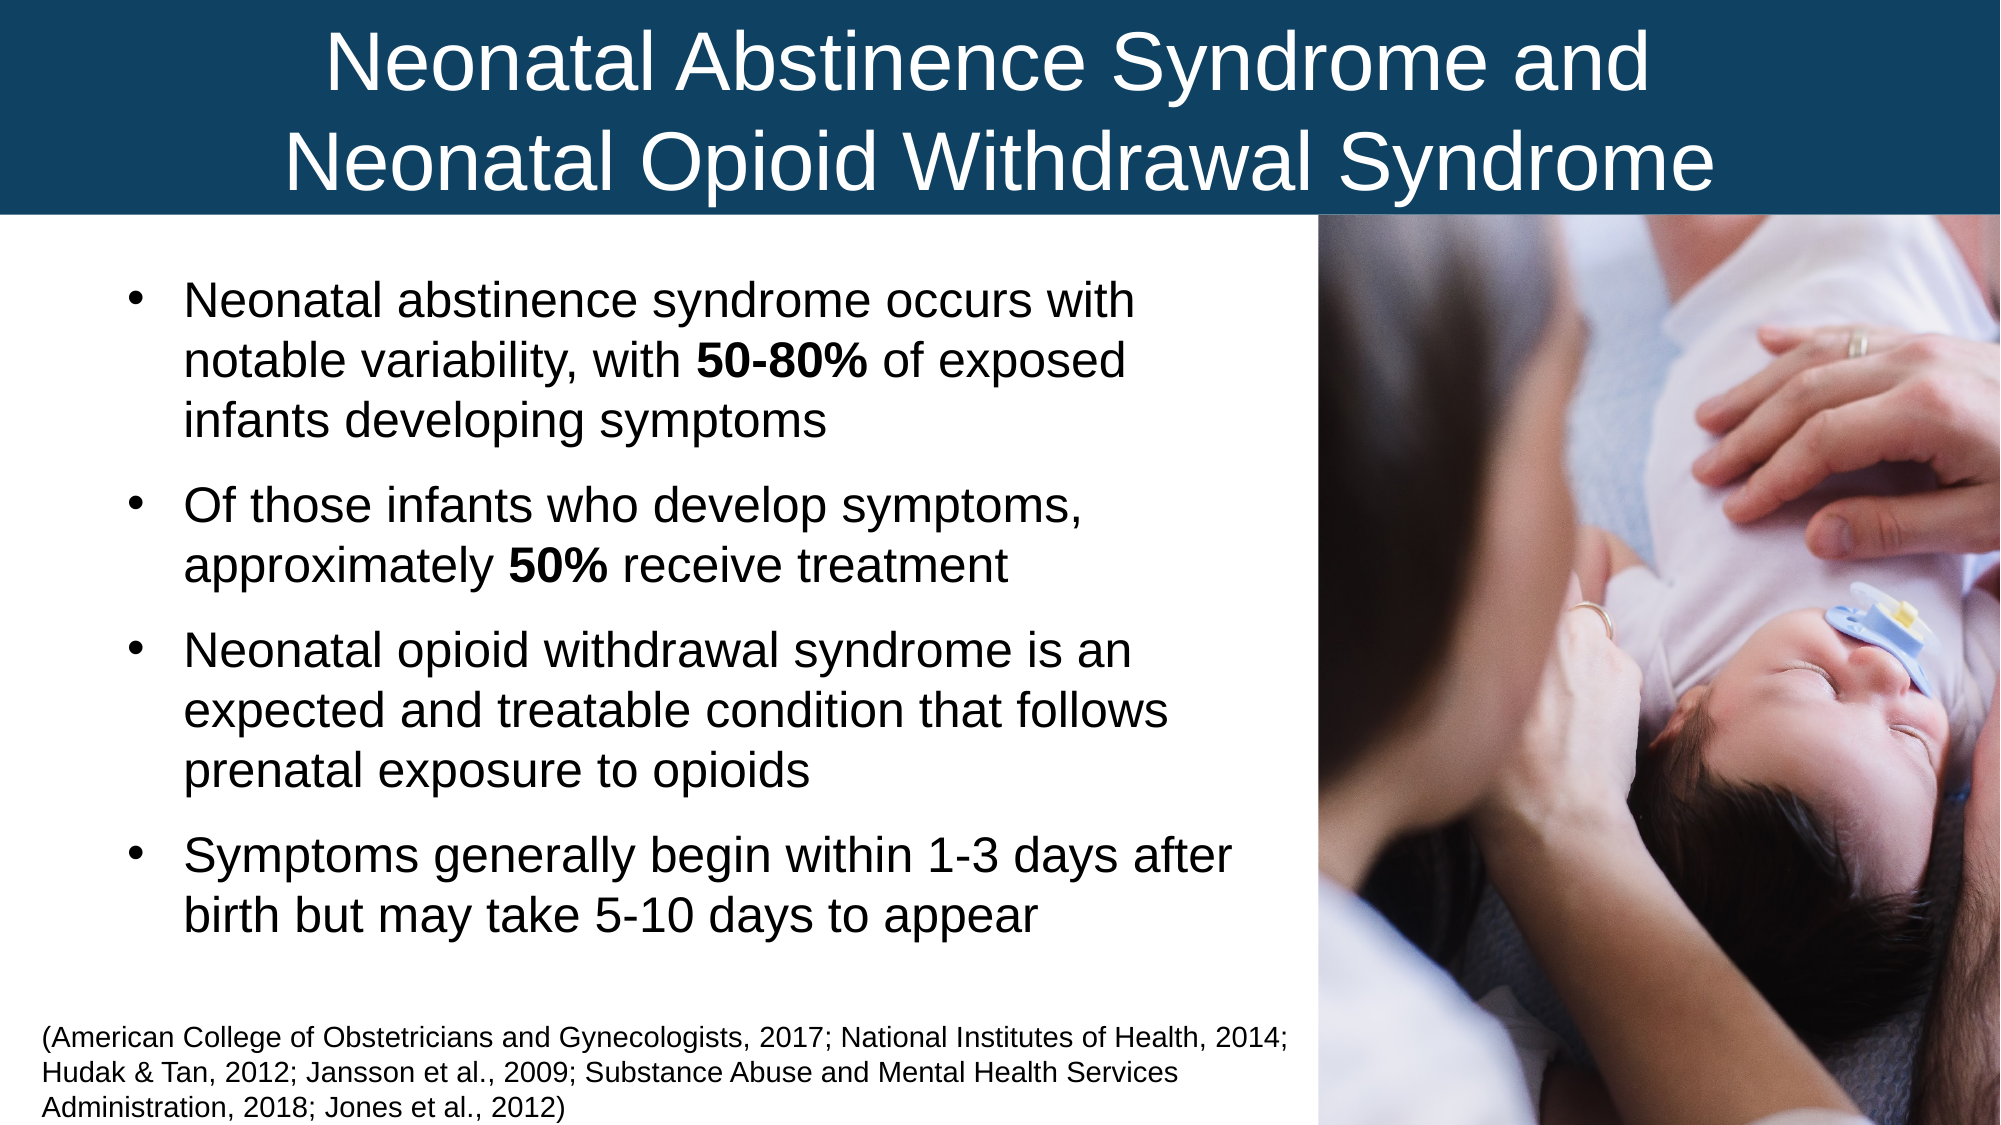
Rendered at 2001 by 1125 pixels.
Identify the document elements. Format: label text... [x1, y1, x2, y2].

text_box Neonatal Abstinence Syndrome and Neonatal Opioid Withdrawal Syndrome [0, 0, 2000, 215]
text_box (American College of Obstetricians and Gynecologists, 2017; National Institutes of Health, 2014; Hudak & Tan, 2012; Jansson et al., 2009; Substance Abuse and Mental Health Services Administration, 2018; Jones et al., 2012) [37, 1013, 1318, 1125]
picture [1318, 215, 2000, 1125]
text_box Neonatal abstinence syndrome occurs with notable variability, with 50-80% of exposed infants developing symptoms Of those infants who develop symptoms, approximately 50% receive treatment Neonatal opioid withdrawal syndrome is an expected and treatable condition that follows prenatal exposure to opioids Symptoms generally begin within 1-3 days after birth but may take 5-10 days to appear [112, 259, 1264, 950]
